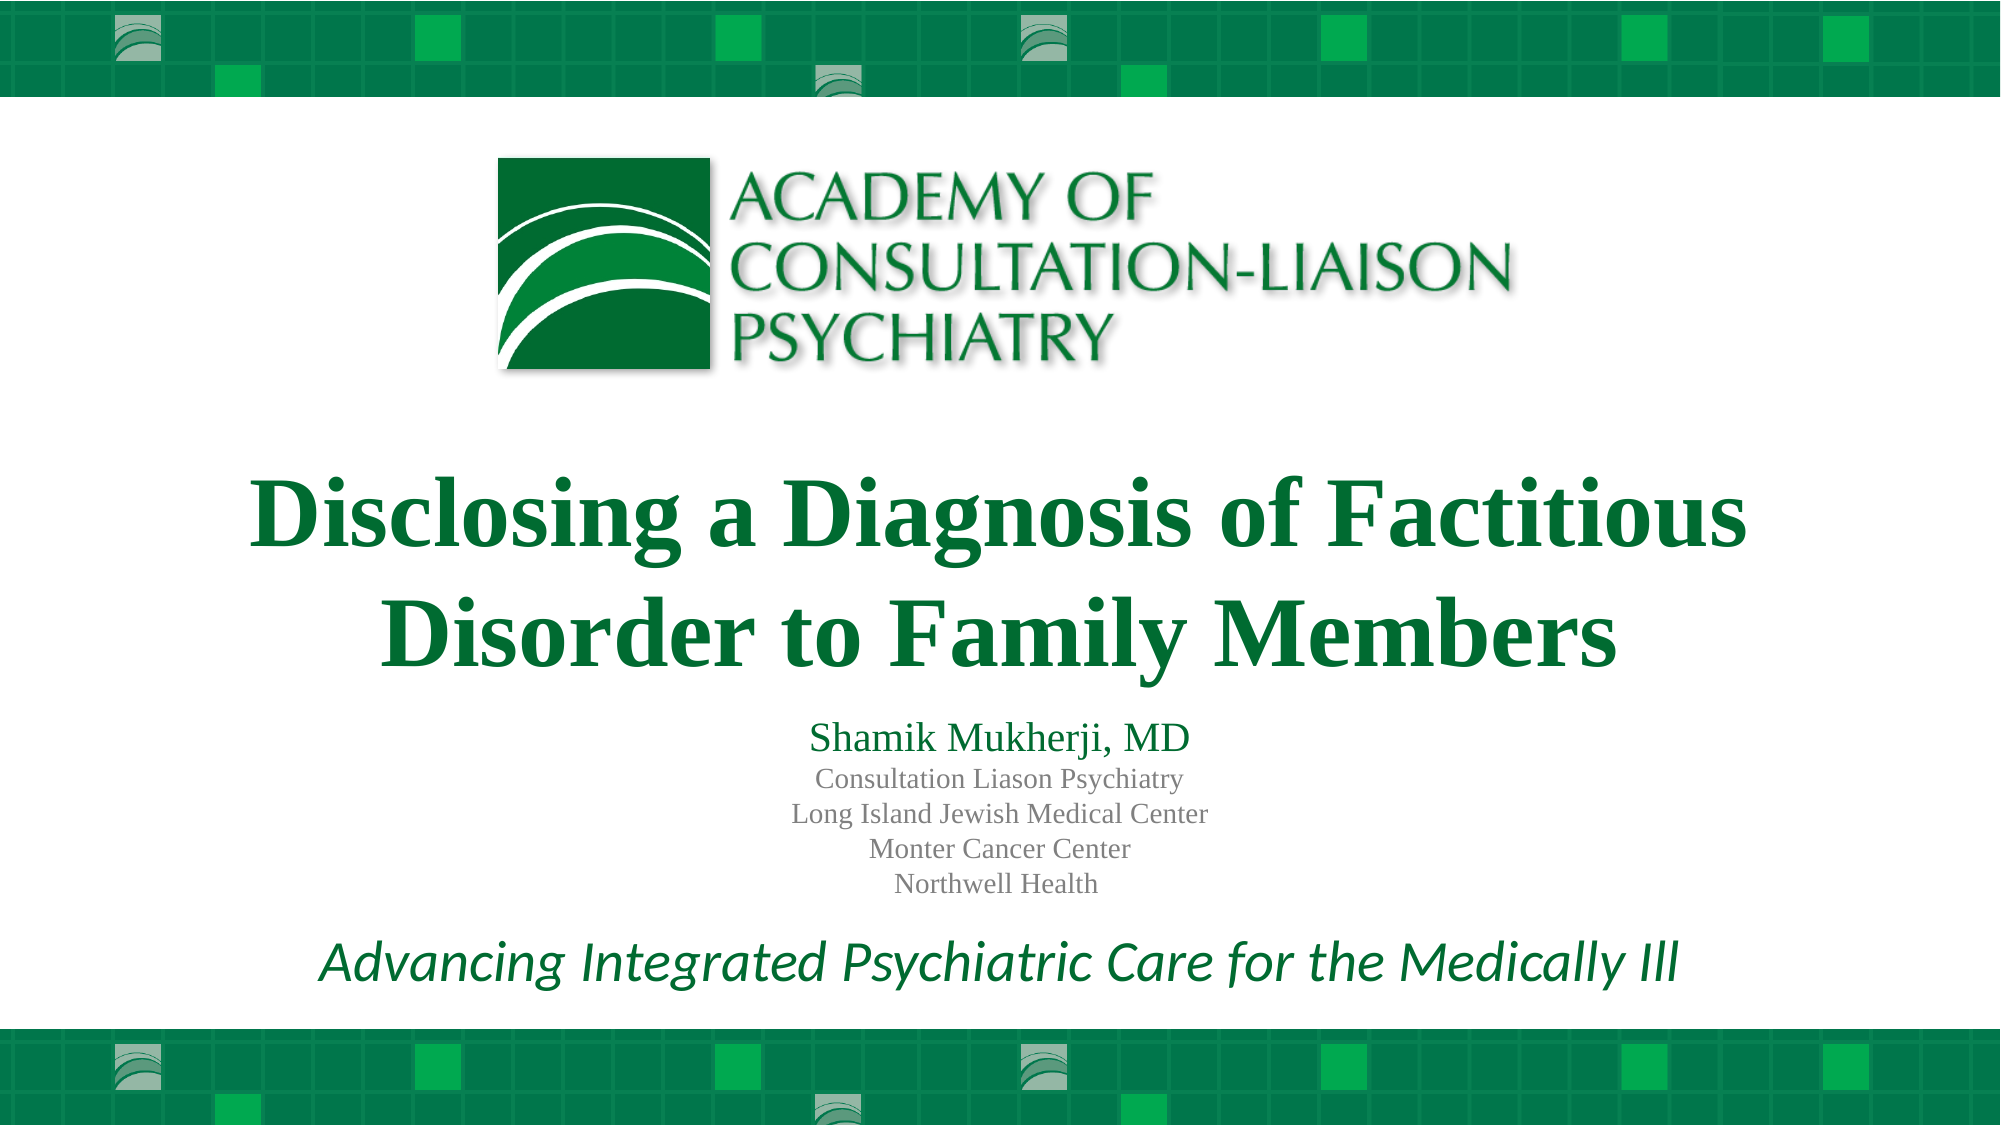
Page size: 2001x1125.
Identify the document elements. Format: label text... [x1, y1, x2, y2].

picture [498, 157, 1510, 257]
picture [0, 1029, 2000, 1125]
picture [0, 1, 2001, 97]
subtitle Shamik Mukherji, MD Consultation Liason Psychiatry Long Island Jewish Medical Center Monter Cancer Center Northwell Health [68, 619, 1932, 794]
title Disclosing a Diagnosis of Factitious Disorder to Family Members [68, 257, 1932, 619]
